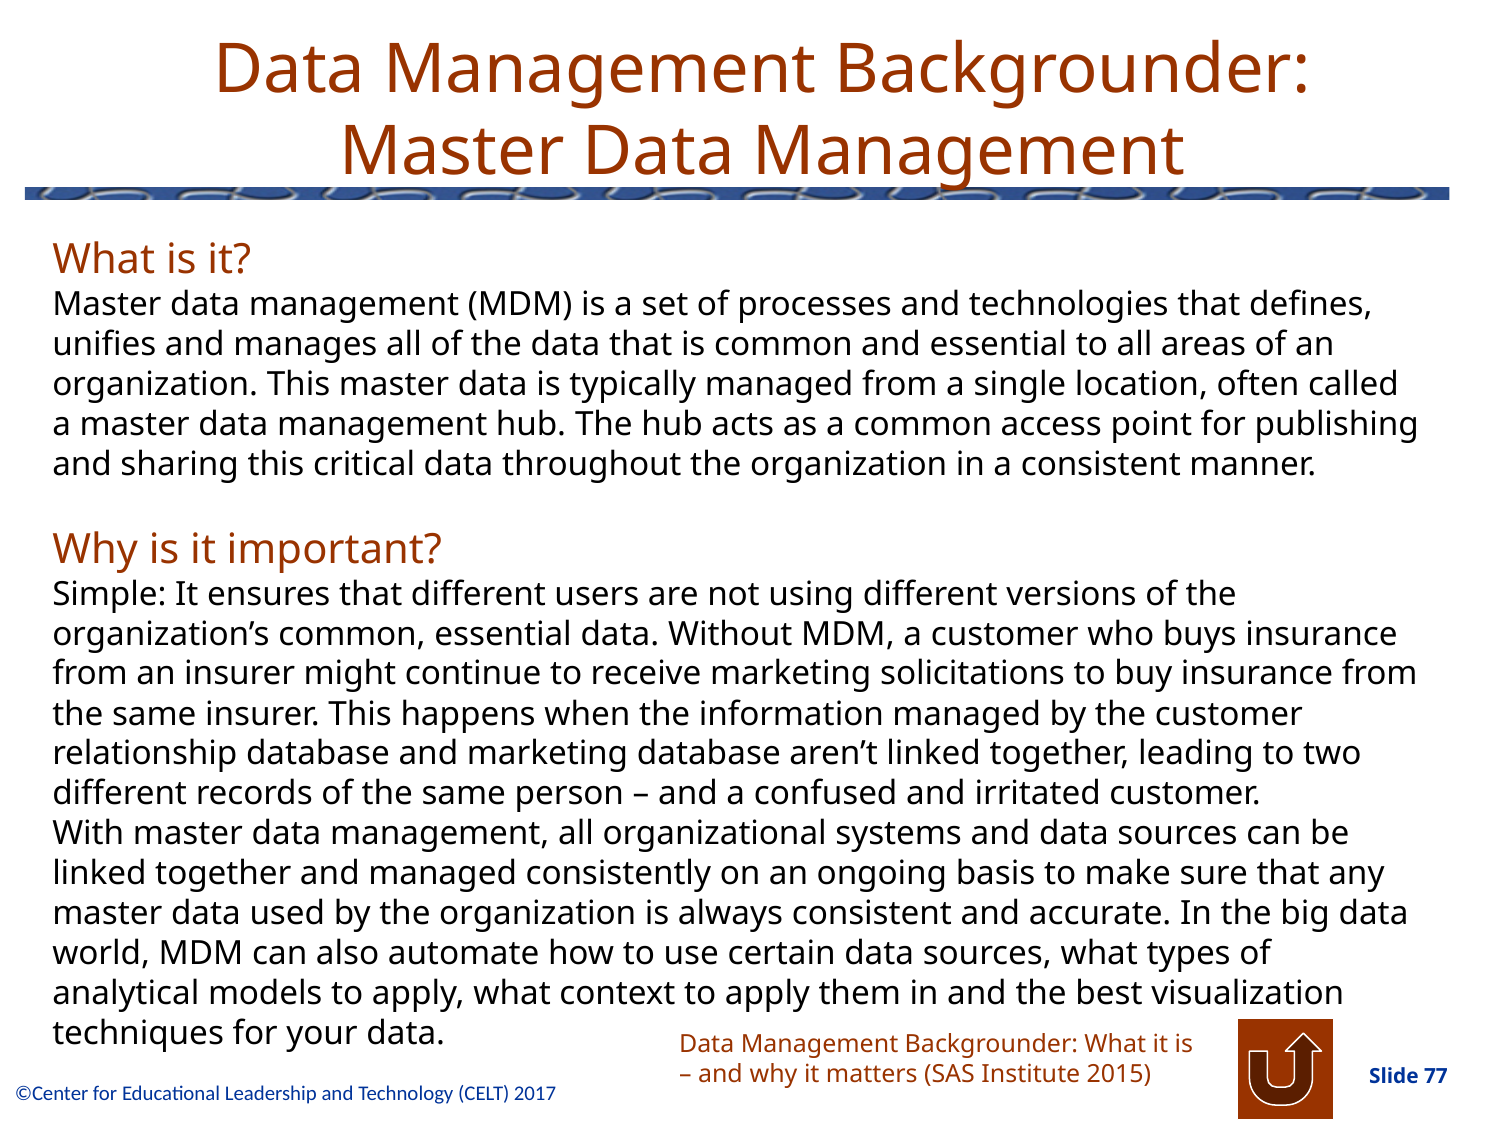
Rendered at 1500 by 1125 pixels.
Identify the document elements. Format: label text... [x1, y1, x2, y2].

text_box [1237, 1018, 1334, 1120]
text_box Data Management Backgrounder: What it is – and why it matters (SAS Institute 2015) [664, 1020, 1215, 1125]
title Data Management Backgrounder: Master Data Management [99, 12, 1426, 201]
picture [24, 187, 99, 200]
picture [1426, 187, 1450, 200]
text_box What is it? Master data management (MDM) is a set of processes and technologies that defines, unifies and manages all of the data that is common and essential to all areas of an organization. This master data is typically managed from a single location, often called a master data management hub. The hub acts as a common access point for publishing and sharing this critical data throughout the organization in a consistent manner. Why is it important? Simple: It ensures that different users are not using different versions of the organization’s common, essential data. Without MDM, a customer who buys insurance from an insurer might continue to receive marketing solicitations to buy insurance from the same insurer. This happens when the information managed by the customer relationship database and marketing database aren’t linked together, leading to two different records of the same person – and a confused and irritated customer. With master data management, all organizational systems and data sources can be linked together and managed consistently on an ongoing basis to make sure that any master data used by the organization is always consistent and accurate. In the big data world, MDM can also automate how to use certain data sources, what types of analytical models to apply, what context to apply them in and the best visualization techniques for your data. [37, 224, 1438, 1059]
